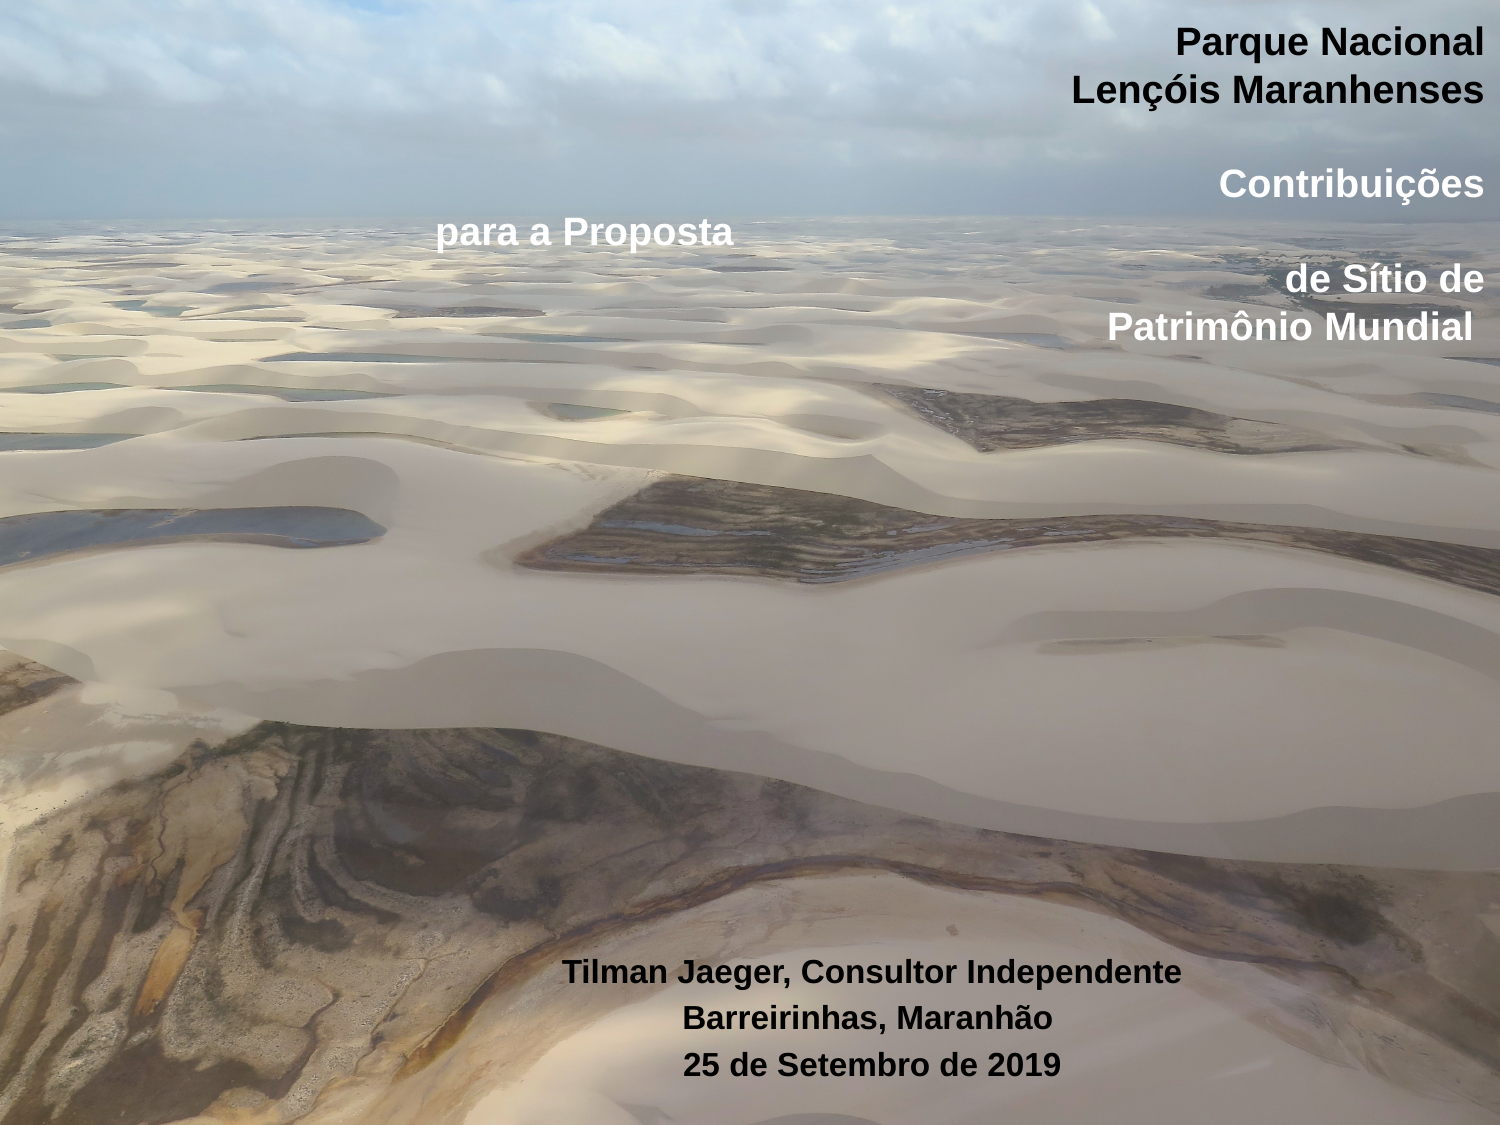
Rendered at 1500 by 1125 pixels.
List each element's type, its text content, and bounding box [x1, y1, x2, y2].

text_box Parque Nacional Lençóis Maranhenses Contribuições para a Proposta de Sítio de Patrimônio Mundial [312, 8, 1500, 356]
subtitle Tilman Jaeger, Consultor Independente Barreirinhas, Maranhão 25 de Setembro de 2019 [347, 890, 1398, 1125]
picture [0, 0, 1500, 1125]
